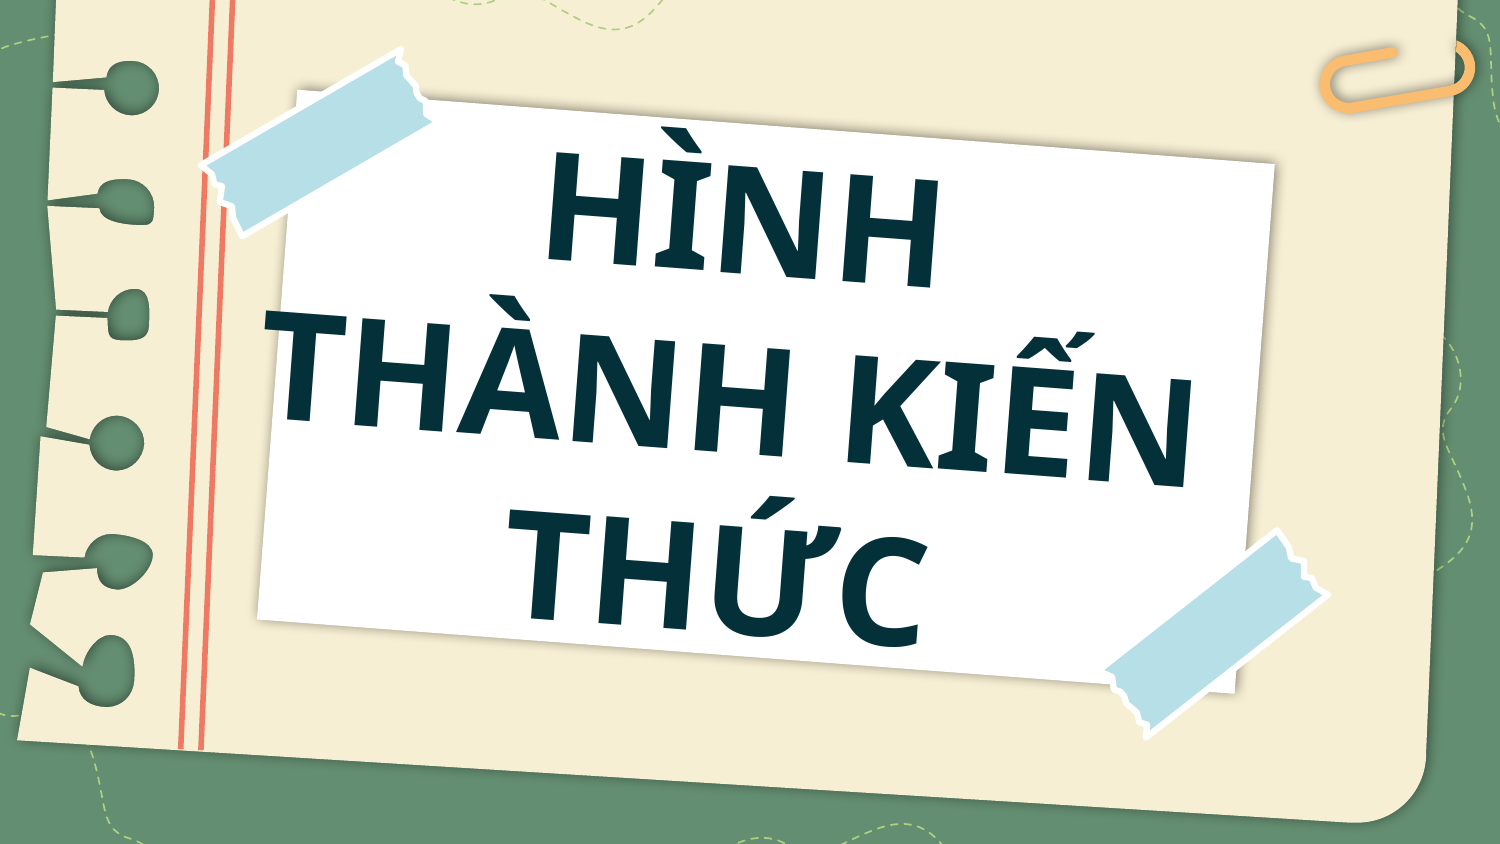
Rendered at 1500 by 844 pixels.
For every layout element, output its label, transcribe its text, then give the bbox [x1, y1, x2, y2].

title HÌNH THÀNH KIẾN THỨC [225, 149, 1237, 638]
text_box [379, 99, 1275, 582]
text_box [1206, 667, 1237, 694]
text_box [295, 89, 327, 109]
text_box [1098, 530, 1329, 738]
text_box [200, 49, 439, 237]
text_box [257, 566, 1144, 685]
